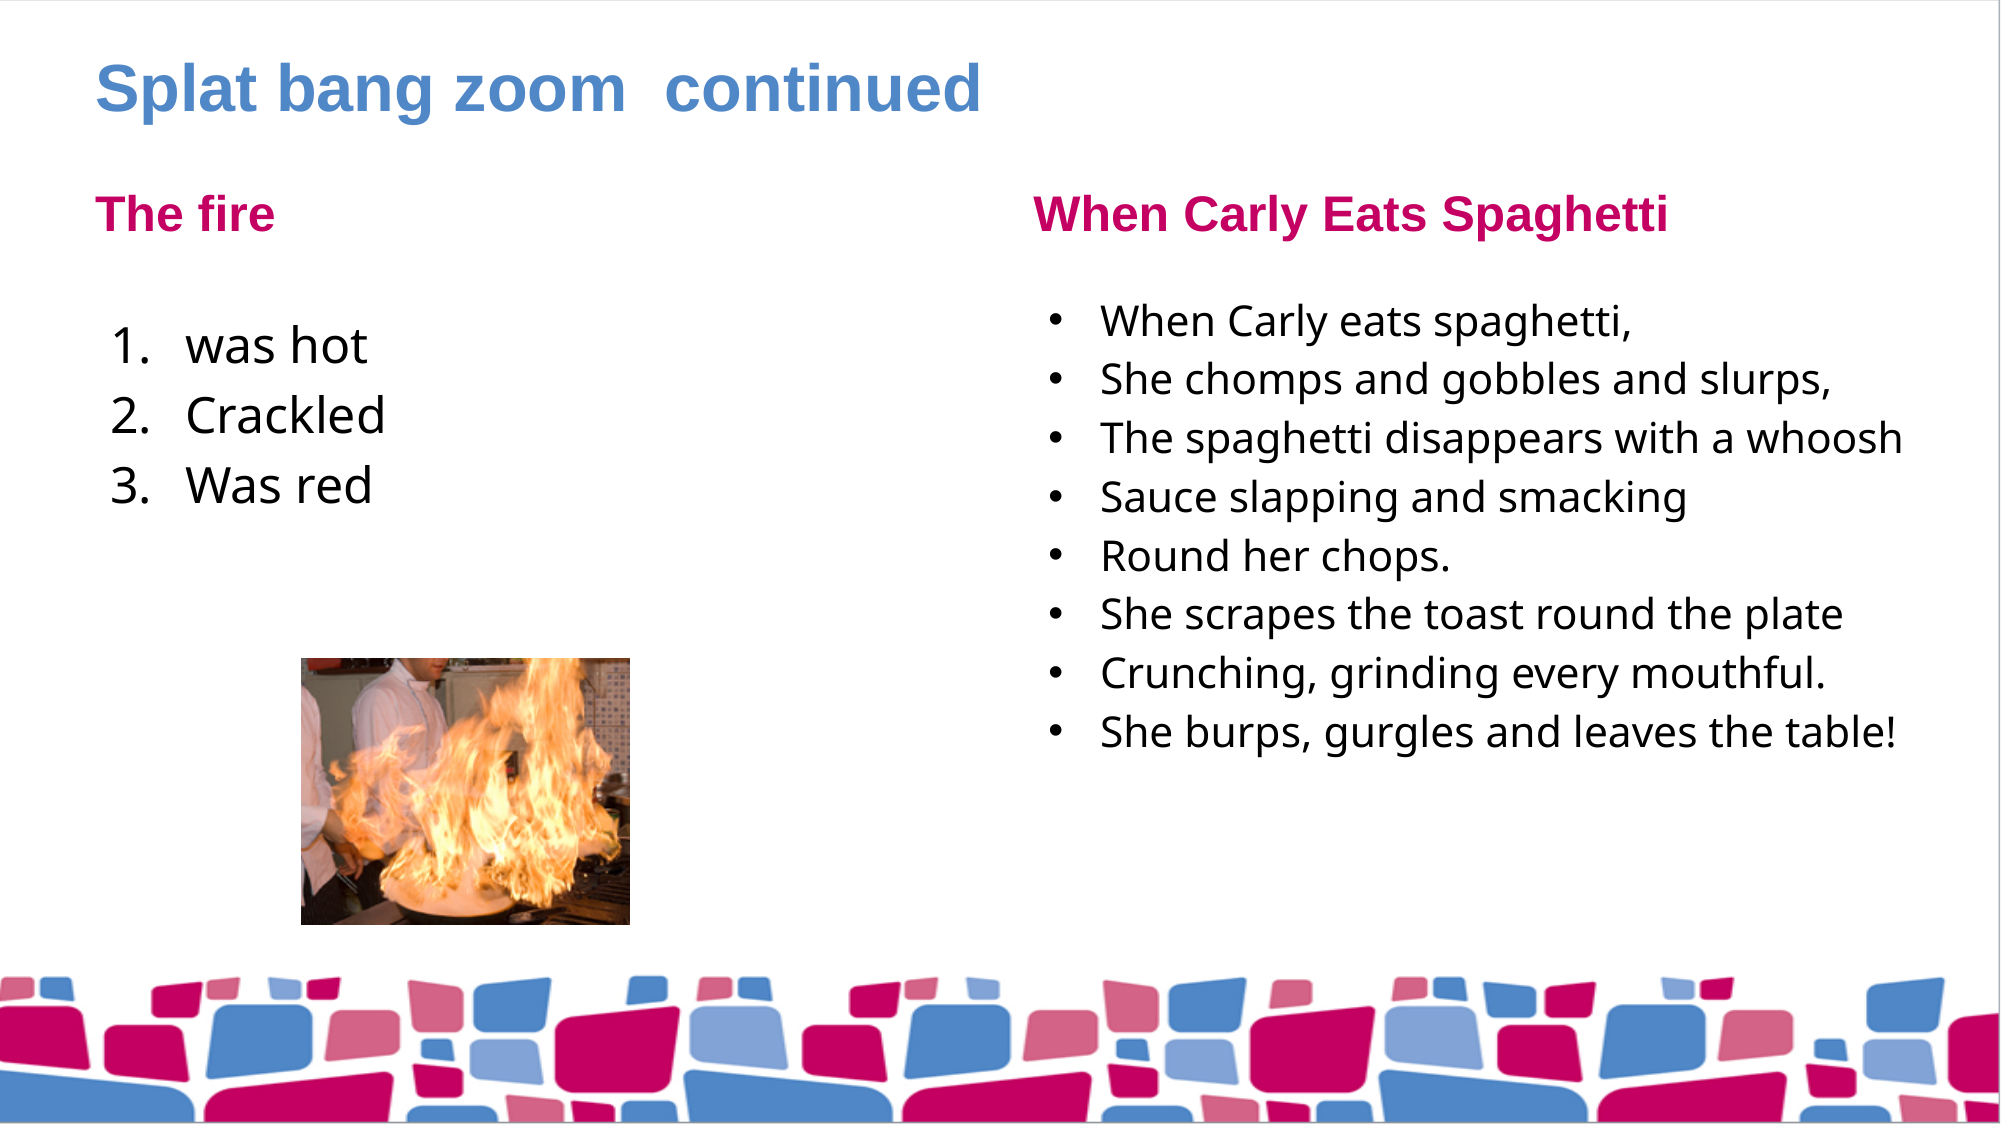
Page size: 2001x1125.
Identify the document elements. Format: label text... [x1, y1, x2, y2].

list When Carly eats spaghetti, She chomps and gobbles and slurps, The spaghetti disappears with a whoosh Sauce slapping and smacking Round her chops. She scrapes the toast round the plate Crunching, grinding every mouthful. She burps, gurgles and leaves the table! [1033, 286, 1922, 925]
picture [0, 0, 2001, 1125]
list was hot Crackled Was red [94, 305, 984, 944]
title Splat bang zoom continued [94, 45, 1922, 136]
list When Carly Eats Spaghetti [1033, 181, 1922, 286]
list The fire [94, 181, 984, 287]
